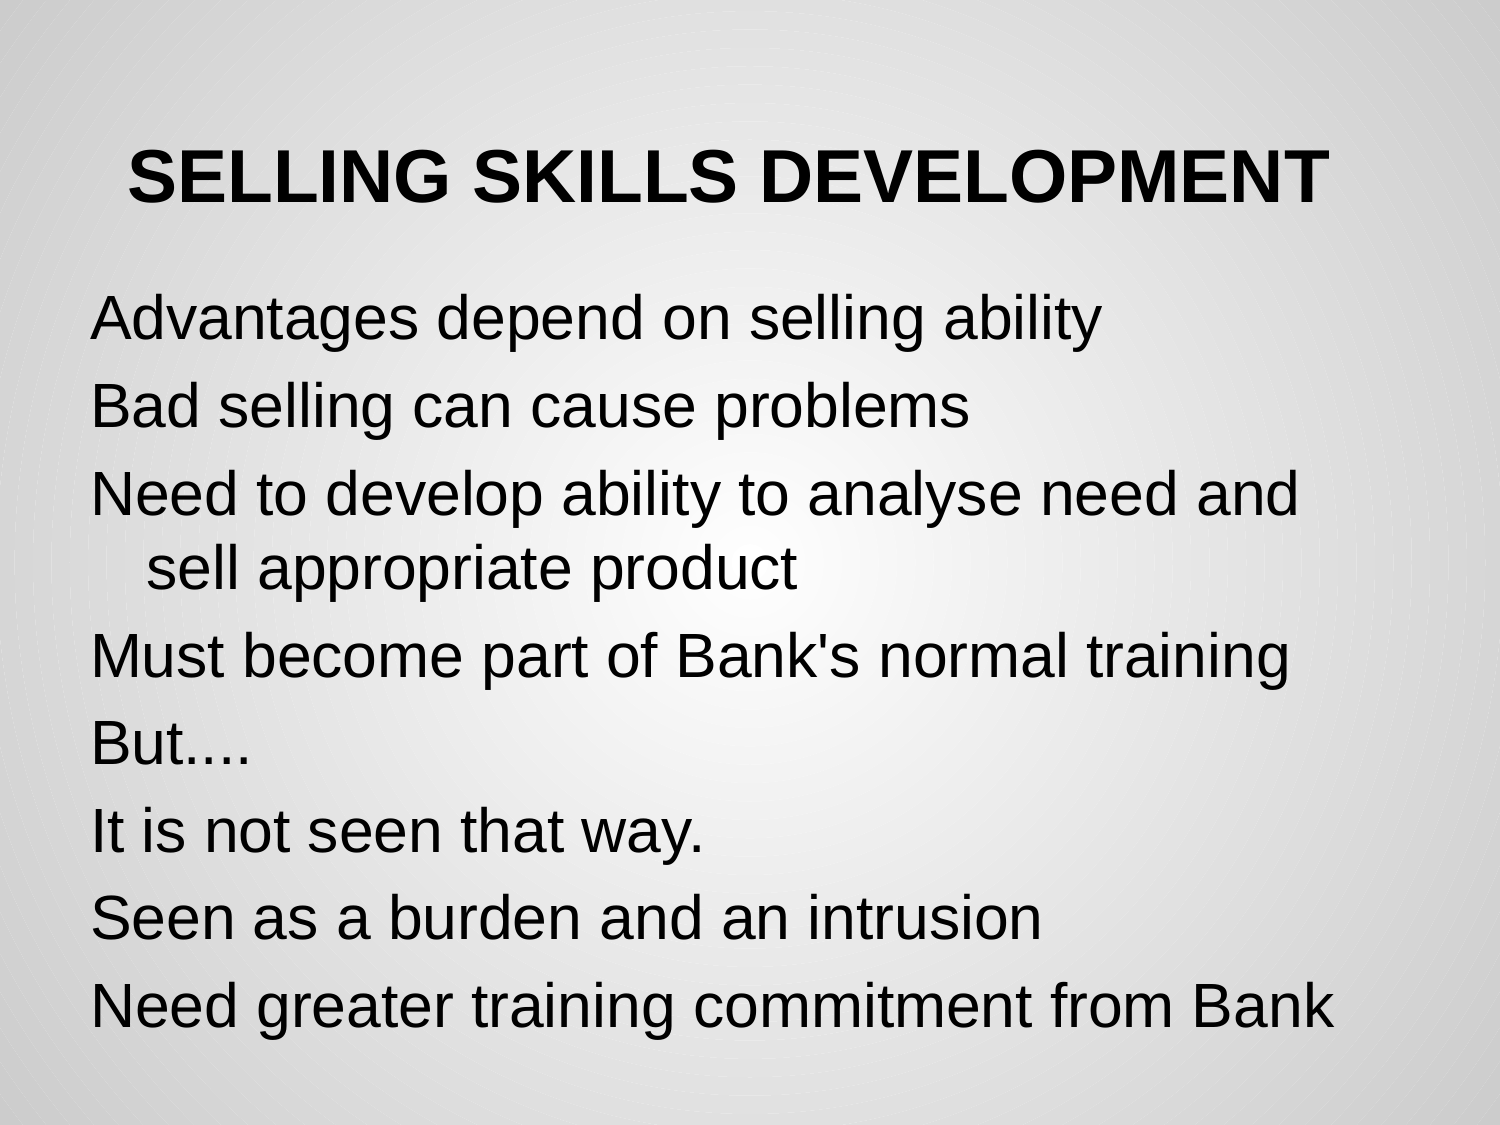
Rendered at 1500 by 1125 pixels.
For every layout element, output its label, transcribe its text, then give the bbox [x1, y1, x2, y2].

title SELLING SKILLS DEVELOPMENT [75, 14, 1425, 233]
list Advantages depend on selling ability Bad selling can cause problems Need to develop ability to analyse need and sell appropriate product Must become part of Bank's normal training But.... It is not seen that way. Seen as a burden and an intrusion Need greater training commitment from Bank [75, 262, 1425, 1055]
